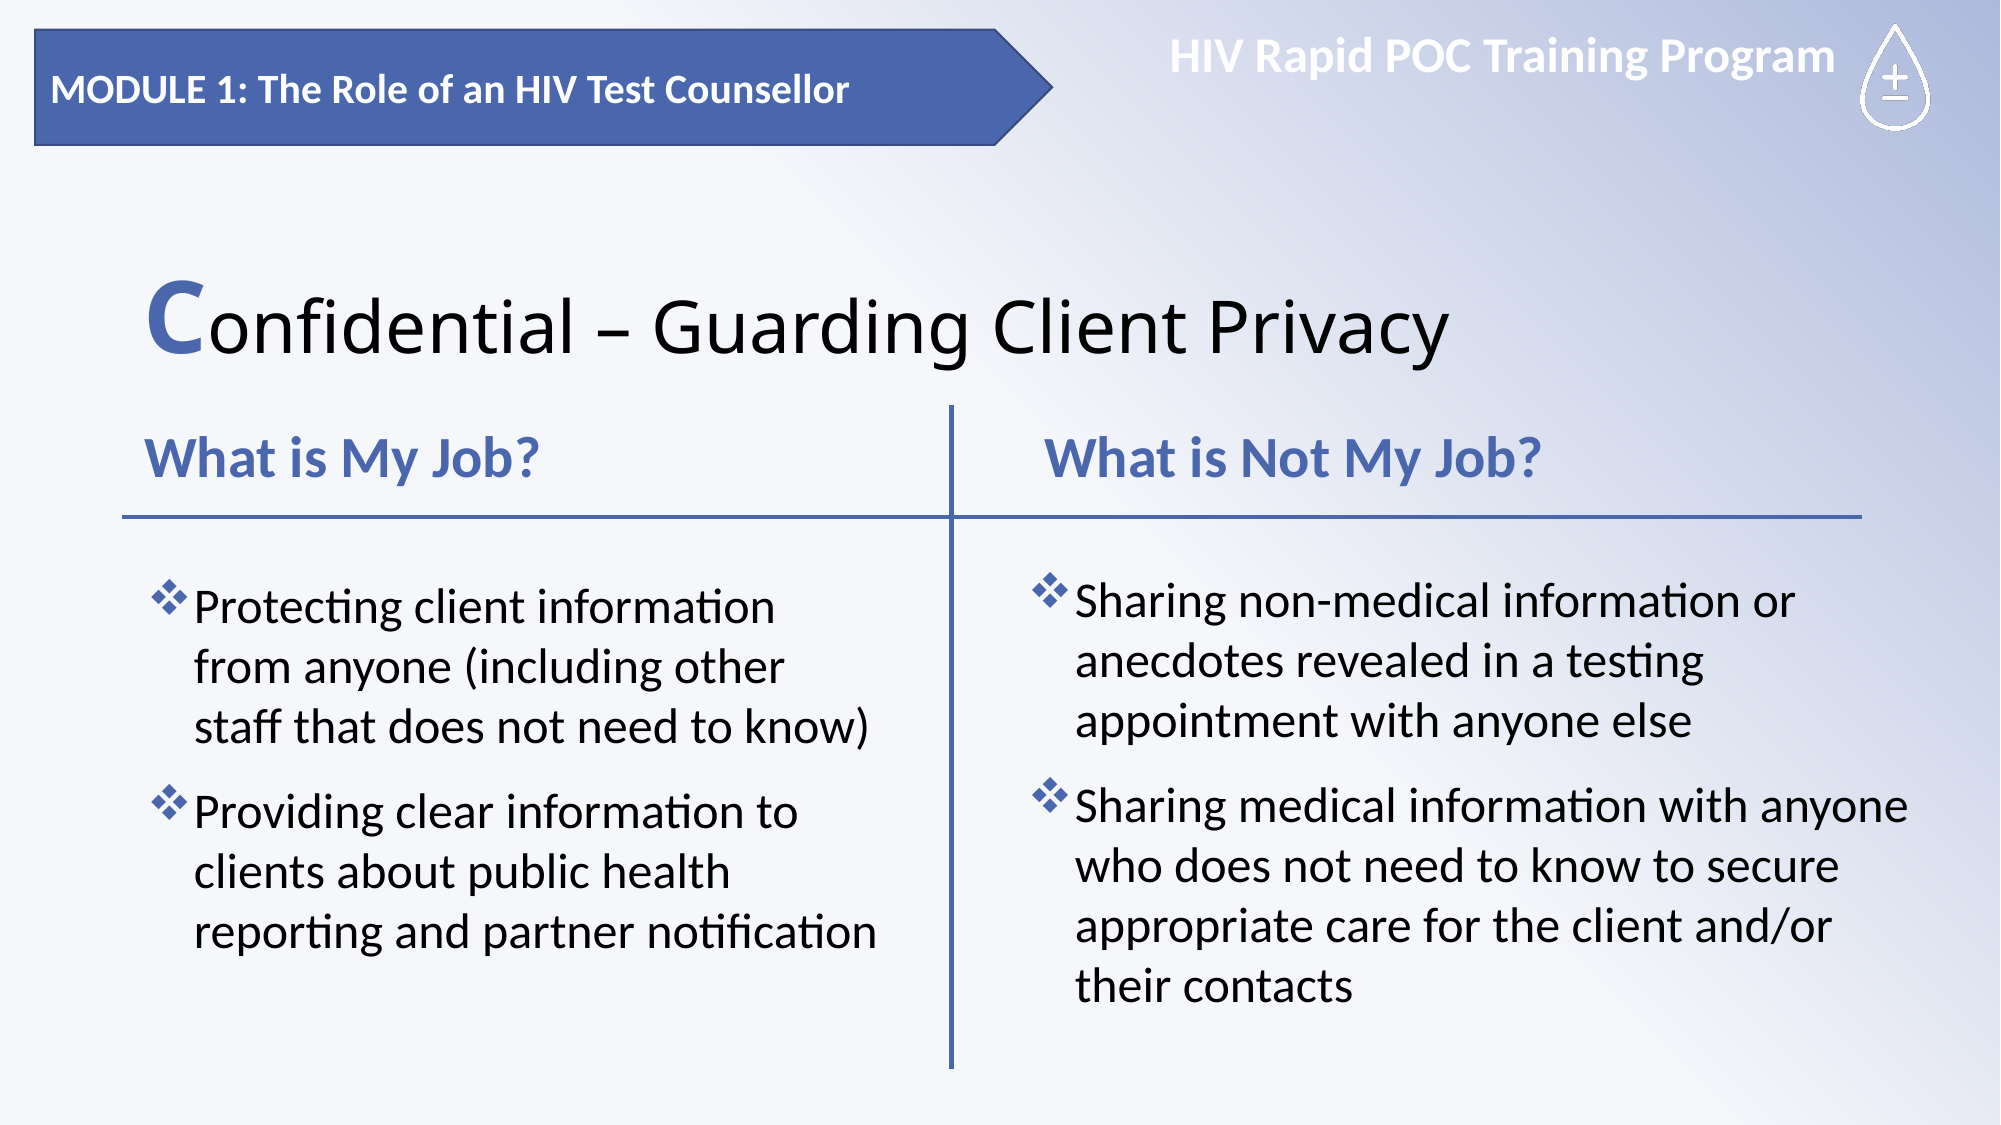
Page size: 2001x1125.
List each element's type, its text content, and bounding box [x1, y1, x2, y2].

picture [1834, 16, 1956, 138]
text_box MODULE 1: The Role of an HIV Test Counsellor [35, 54, 1091, 120]
subtitle What is My Job? What is Not My Job? [129, 519, 1633, 1084]
subtitle What is My Job? What is Not My Job? [954, 419, 1633, 515]
text_box Sharing non-medical information or anecdotes revealed in a testing appointment with anyone else Sharing medical information with anyone who does not need to know to secure appropriate care for the client and/or their contacts [1013, 559, 1942, 1020]
text_box [34, 28, 1021, 146]
text_box Protecting client information from anyone (including other staff that does not need to know) Providing clear information to clients about public health reporting and partner notification [132, 566, 894, 967]
title Confidential – Guarding Client Privacy [128, 257, 1851, 383]
subtitle What is My Job? What is Not My Job? [129, 419, 949, 515]
